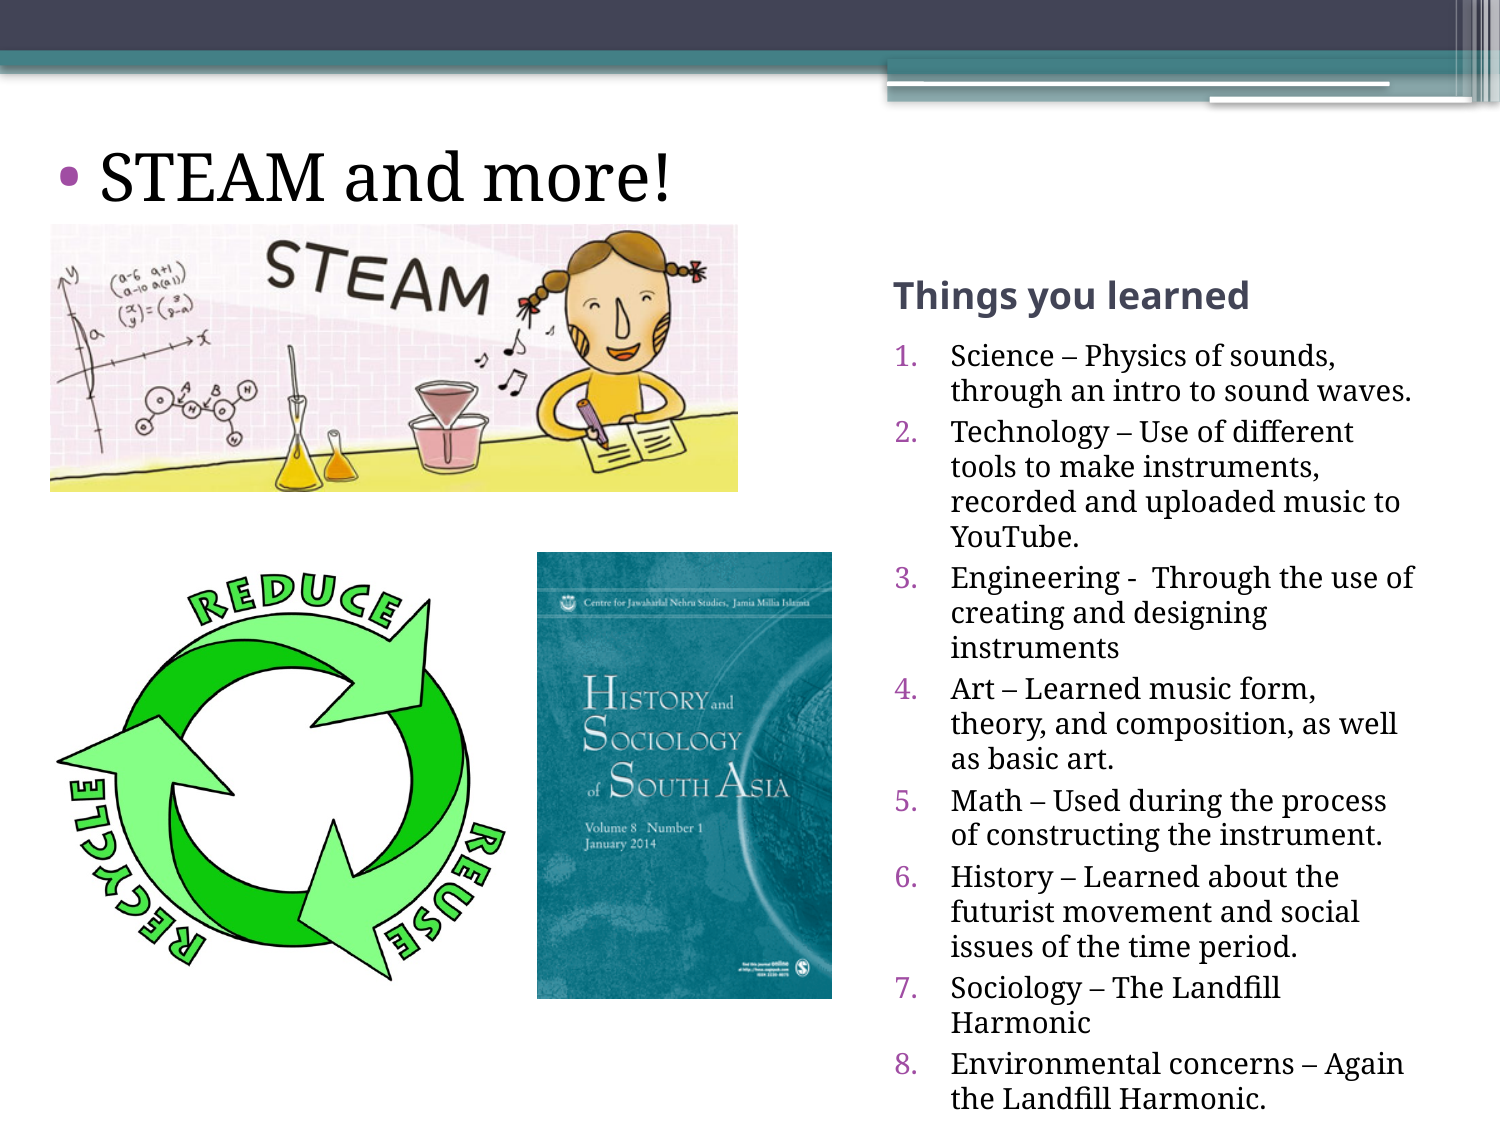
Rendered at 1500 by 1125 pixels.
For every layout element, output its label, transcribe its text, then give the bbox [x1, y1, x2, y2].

picture [537, 552, 832, 1000]
list Science – Physics of sounds, through an intro to sound waves. Technology – Use of different tools to make instruments, recorded and uploaded music to YouTube. Engineering - Through the use of creating and designing instruments Art – Learned music form, theory, and composition, as well as basic art. Math – Used during the process of constructing the instrument. History – Learned about the futurist movement and social issues of the time period. Sociology – The Landfill Harmonic Environmental concerns – Again the Landfill Harmonic. [878, 329, 1434, 1088]
title Things you learned [878, 180, 1434, 325]
picture [49, 224, 738, 492]
picture [37, 559, 526, 993]
list STEAM and more! [24, 127, 862, 1088]
